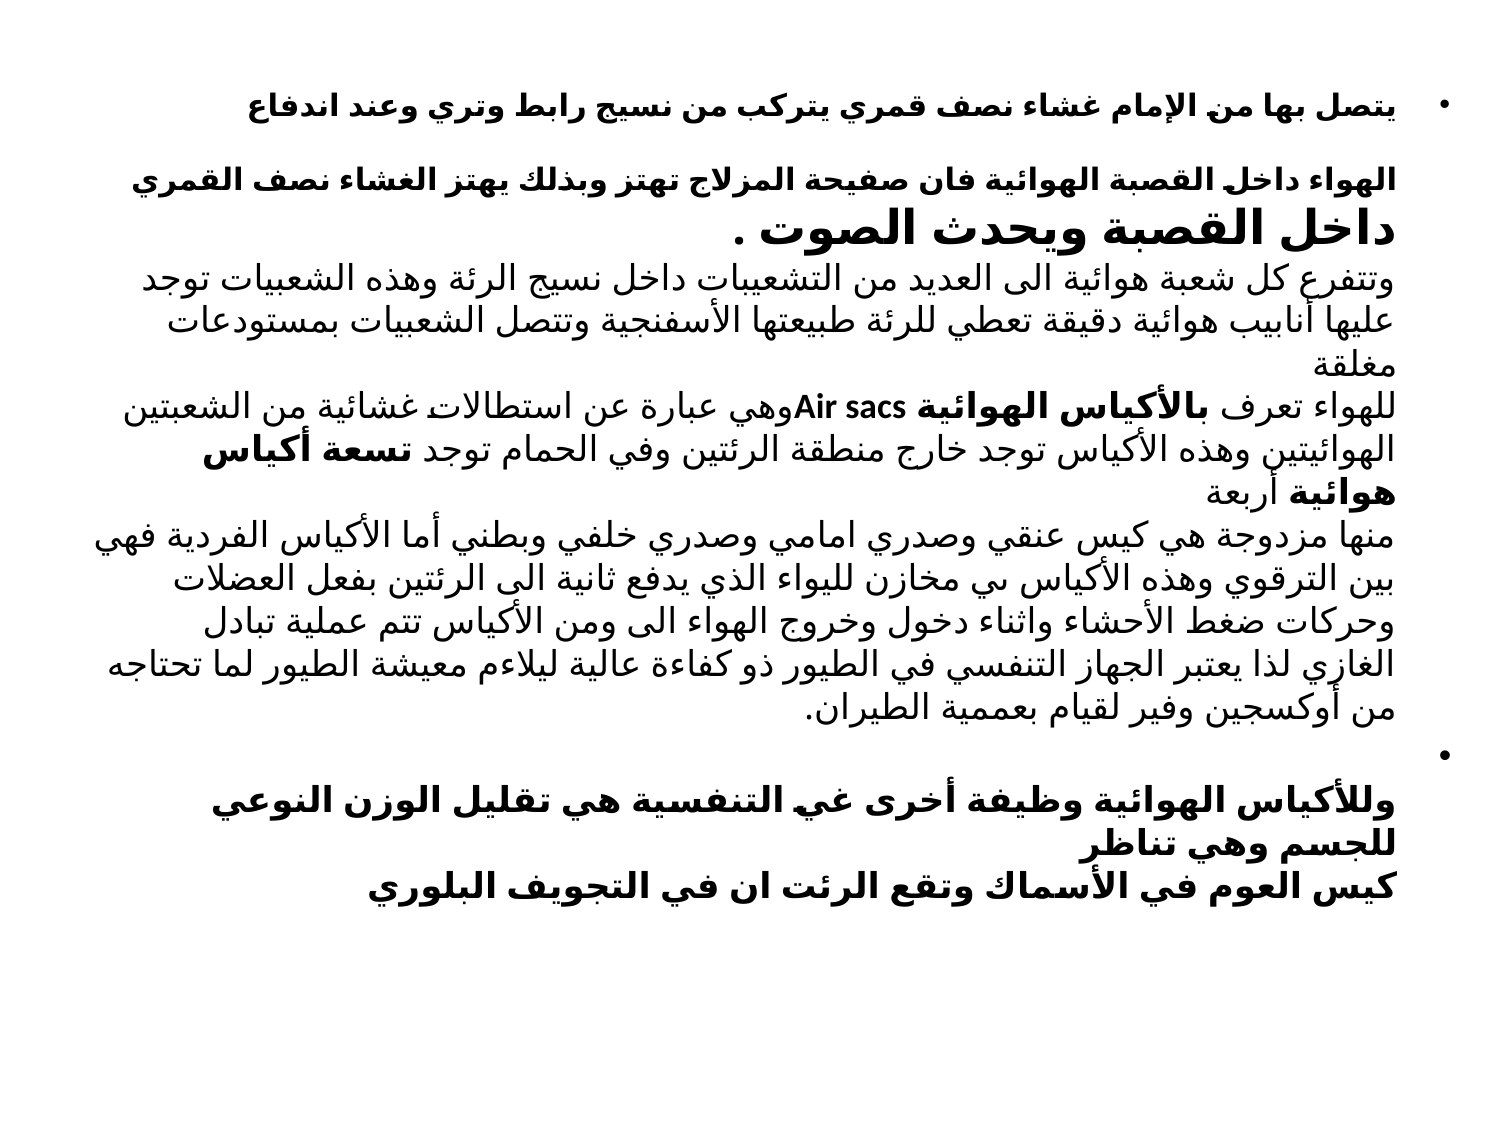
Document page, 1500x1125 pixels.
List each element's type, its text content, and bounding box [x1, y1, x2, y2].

list يتصل بها من الإمام غشاء نصف قمري يتركب من نسيج رابط وتري وعند اندفاع الهواء داخل القصبة الهوائية فان صفيحة المزلاج تهتز وبذلك يهتز الغشاء نصف القمري داخل القصبة ويحدث الصوت . وتتفرع كل شعبة هوائية الى العديد من التشعيبات داخل نسيج الرئة وهذه الشعبيات توجد عليها أنابيب هوائية دقيقة تعطي للرئة طبيعتها الأسفنجية وتتصل الشعبيات بمستودعات مغلقة للهواء تعرف بالأكياس الهوائية Air sacsوهي عبارة عن استطالات غشائية من الشعبتين الهوائيتين وهذه الأكياس توجد خارج منطقة الرئتين وفي الحمام توجد تسعة أكياس هوائية أربعة منها مزدوجة هي كيس عنقي وصدري امامي وصدري خلفي وبطني أما الأكياس الفردية فهي بين الترقوي وهذه الأكياس ىي مخازن لليواء الذي يدفع ثانية الى الرئتين بفعل العضلات وحركات ضغط الأحشاء واثناء دخول وخروج الهواء الى ومن الأكياس تتم عملية تبادل الغازي لذا يعتبر الجهاز التنفسي في الطيور ذو كفاءة عالية ليلاءم معيشة الطيور لما تحتاجه من أوكسجين وفير لقيام بعممية الطيران. وللأكياس الهوائية وظيفة أخرى غي التنفسية هي تقليل الوزن النوعي للجسم وهي تناظر كيس العوم في الأسماك وتقع الرئت ان في التجويف البلوري [75, 78, 1459, 1071]
